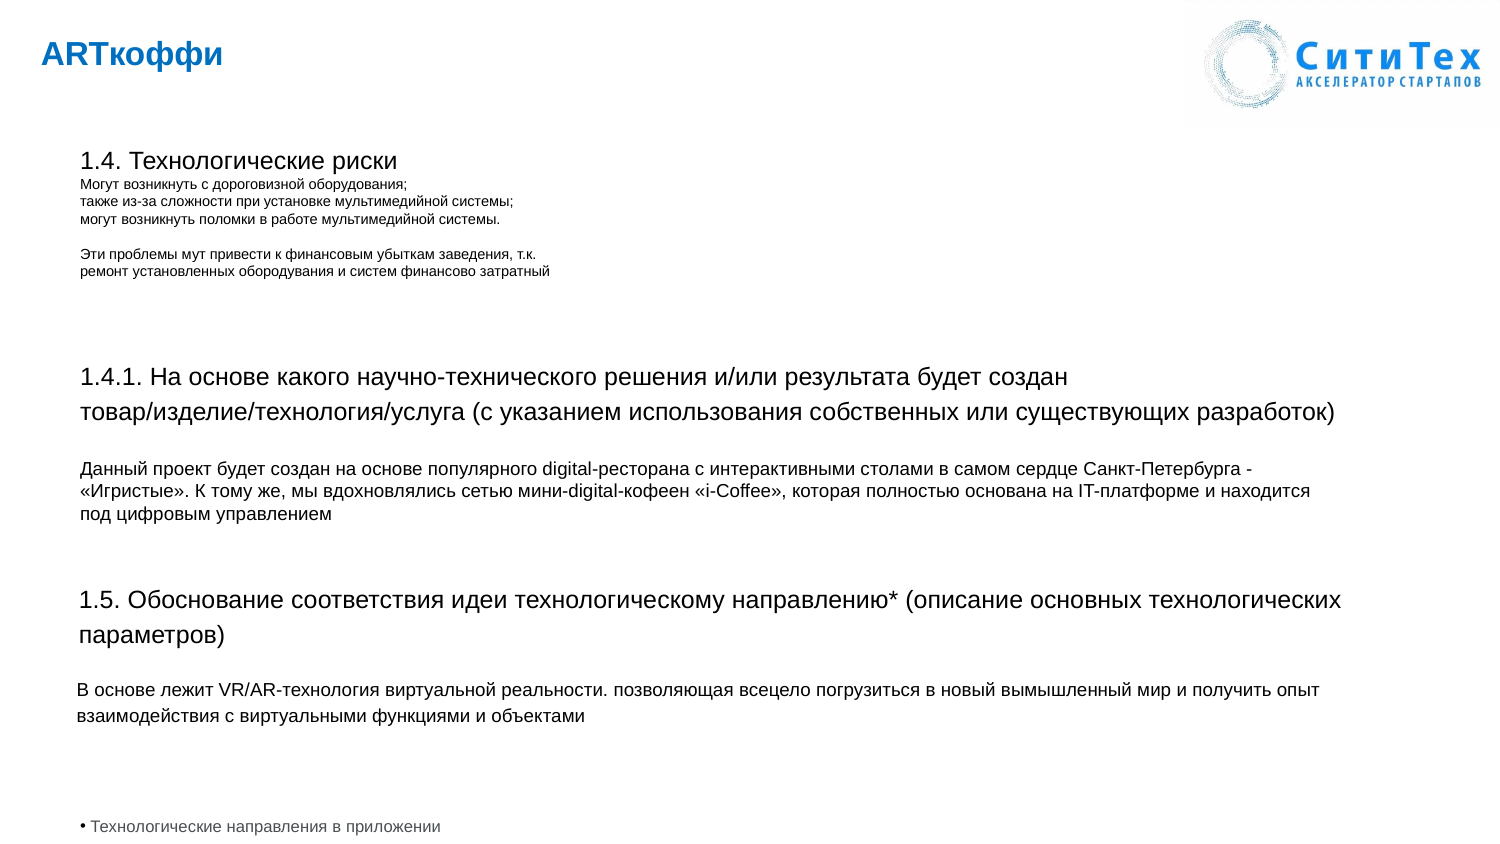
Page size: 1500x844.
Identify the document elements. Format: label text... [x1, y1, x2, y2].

text_box 1.4. Технологические риски Могут возникнуть с дороговизной оборудования; также из-за сложности при установке мультимедийной системы; могут возникнуть поломки в работе мультимедийной системы. Эти проблемы мут привести к финансовым убыткам заведения, т.к. ремонт установленных обородувания и систем финансово затратный [77, 142, 563, 297]
picture [1183, 0, 1500, 128]
title ARTкоффи [40, 30, 378, 174]
text_box Технологические направления в приложении [77, 813, 445, 836]
text_box 1.5. Обоснование соответствия идеи технологическому направлению* (описание основных технологических параметров) В основе лежит VR/AR-технология виртуальной реальности. позволяющая всецело погрузиться в новый вымышленный мир и получить опыт взаимодействия с виртуальными функциями и объектами [76, 577, 1347, 726]
text_box 1.4.1. На основе какого научно-технического решения и/или результата будет создан товар/изделие/технология/услуга (с указанием использования собственных или существующих разработок) Данный проект будет создан на основе популярного digital-ресторана с интерактивными столами в самом сердце Санкт-Петербурга - «Игристые». К тому же, мы вдохновлялись сетью мини-digital-кофеен «i-Coffee», которая полностью основана на IT-платформе и находится под цифровым управлением [77, 324, 1346, 524]
